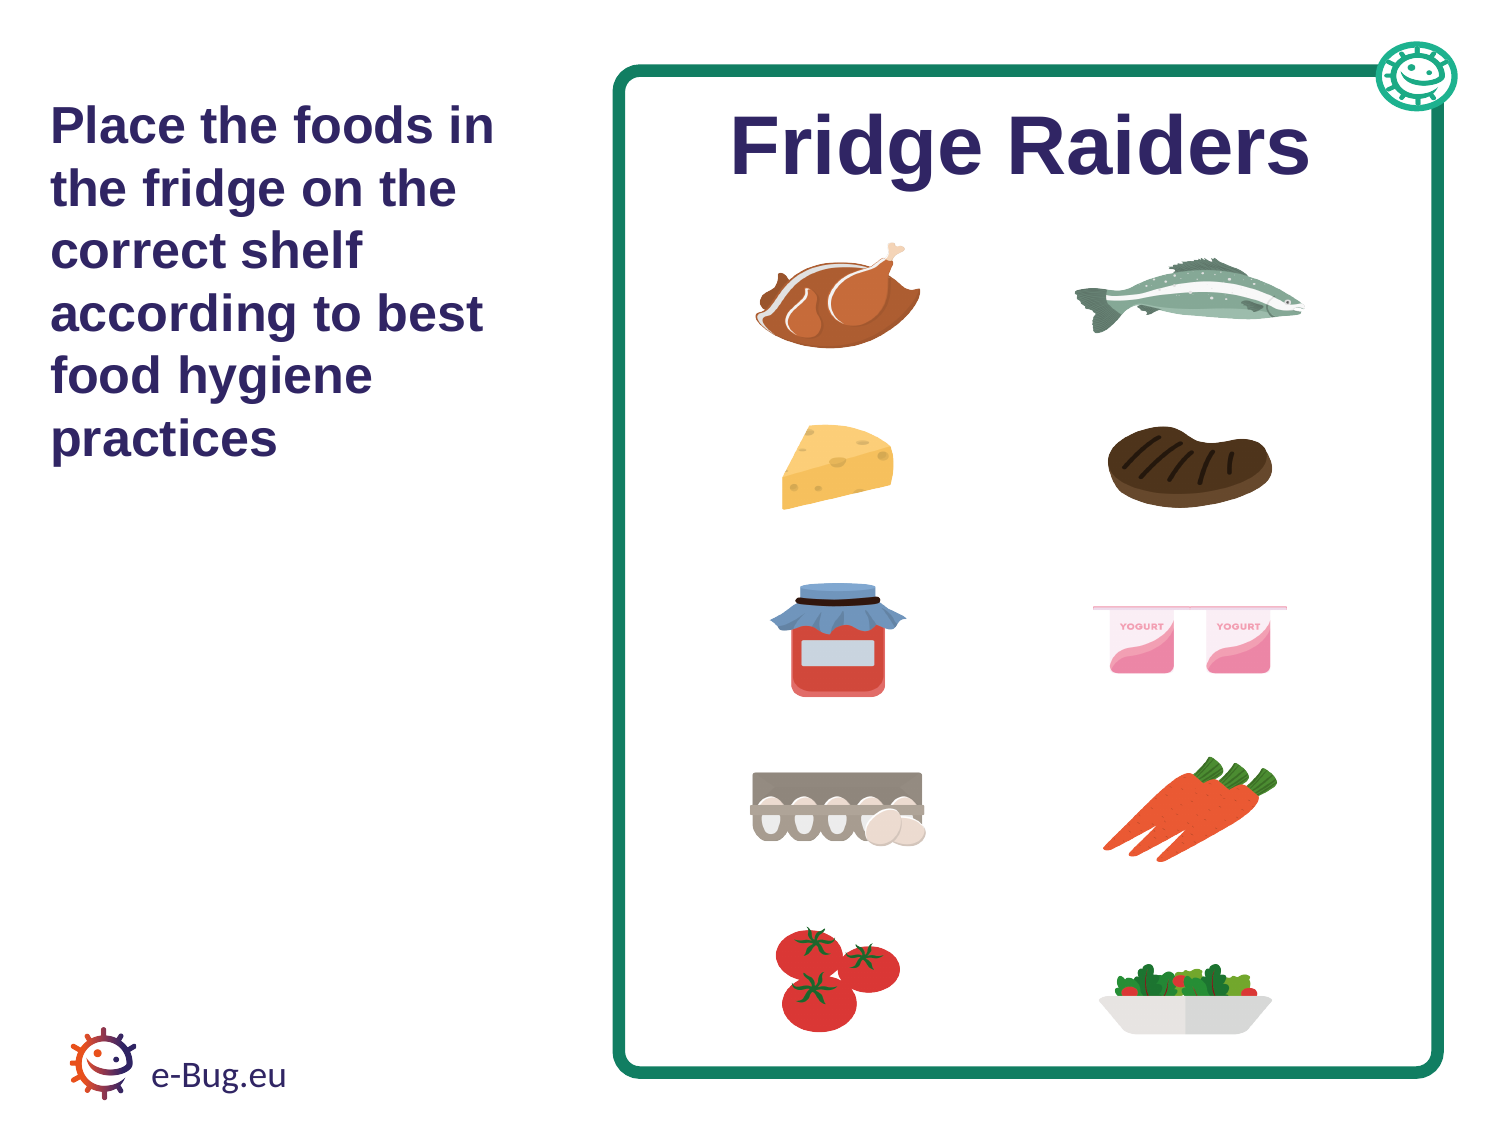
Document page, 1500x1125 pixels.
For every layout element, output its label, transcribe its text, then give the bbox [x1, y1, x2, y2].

text_box Place the foods in the fridge on the correct shelf according to best food hygiene practices [35, 84, 565, 474]
picture [679, 144, 1374, 1055]
text_box [1378, 60, 1384, 93]
picture [1384, 46, 1449, 106]
text_box [1449, 59, 1455, 93]
text_box [618, 70, 1438, 1073]
footer e-Bug.eu [136, 1042, 643, 1103]
picture [69, 1027, 137, 1103]
text_box Fridge Raiders [668, 84, 1374, 200]
